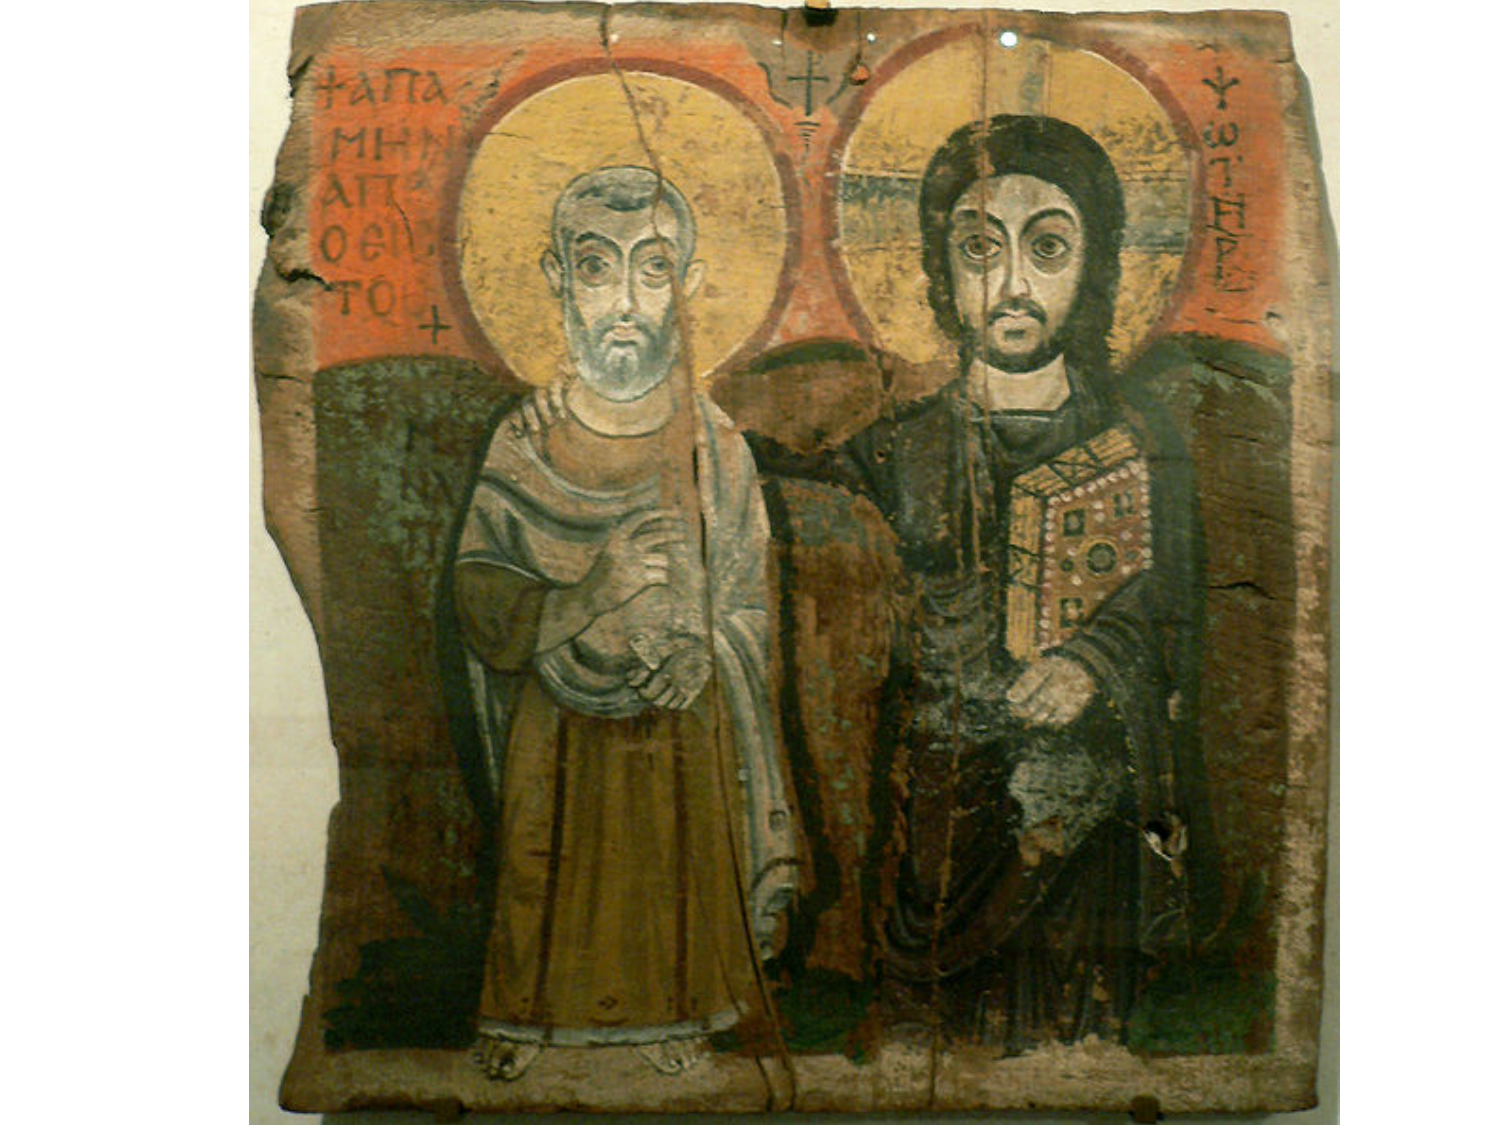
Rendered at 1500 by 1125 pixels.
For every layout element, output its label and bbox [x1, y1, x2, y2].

picture [249, 0, 1340, 1125]
